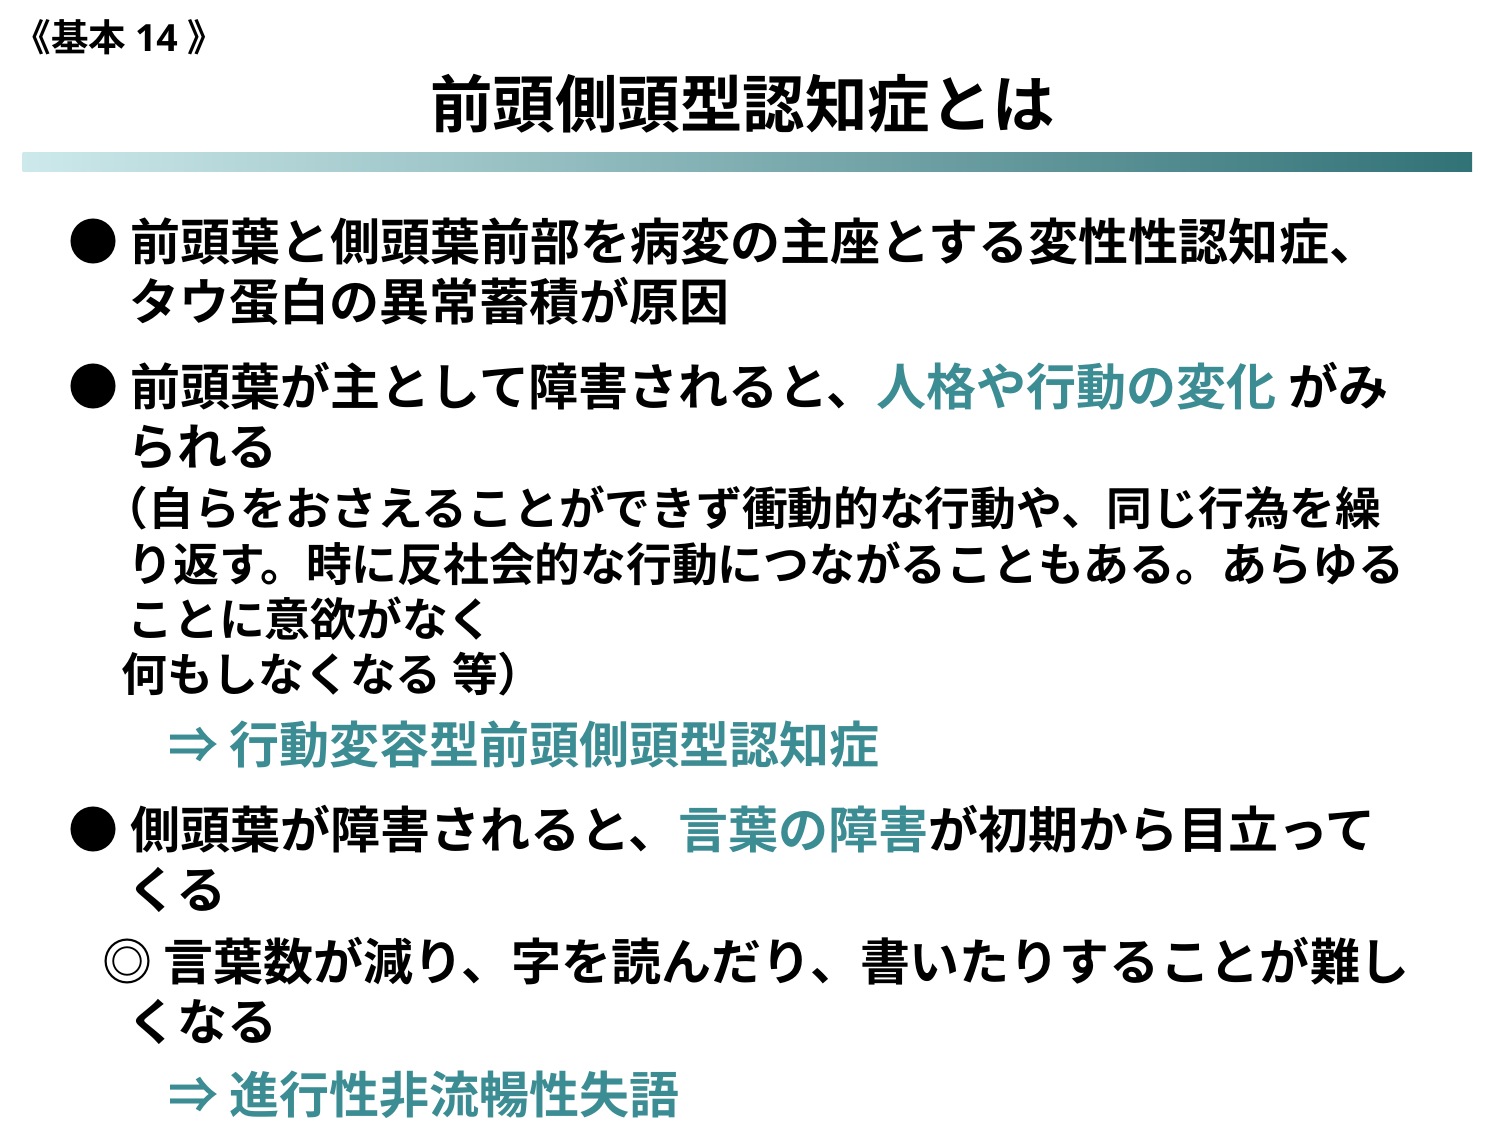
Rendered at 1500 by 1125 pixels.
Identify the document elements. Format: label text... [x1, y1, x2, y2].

text_box 《基本14》 [0, 0, 210, 73]
text_box ●前頭葉と側頭葉前部を病変の主座とする変性性認知症、 タウ蛋白の異常蓄積が原因 ●前頭葉が主として障害されると、人格や行動の変化 がみられる （自らをおさえることができず衝動的な行動や、同じ行為を繰り返す。時に反社会的な行動につながることもある。あらゆることに意欲がなく 何もしなくなる 等） ⇒ 行動変容型前頭側頭型認知症 ●側頭葉が障害されると、言葉の障害が初期から目立ってくる ◎言葉数が減り、字を読んだり、書いたりすることが難しくなる ⇒ 進行性非流暢性失語 ◎言葉の意味が失われる(「電車って何ですか」など) ⇒ 意味性認知症 [53, 203, 1433, 1125]
text_box [22, 152, 1473, 172]
text_box 前頭側頭型認知症とは [371, 57, 1115, 147]
